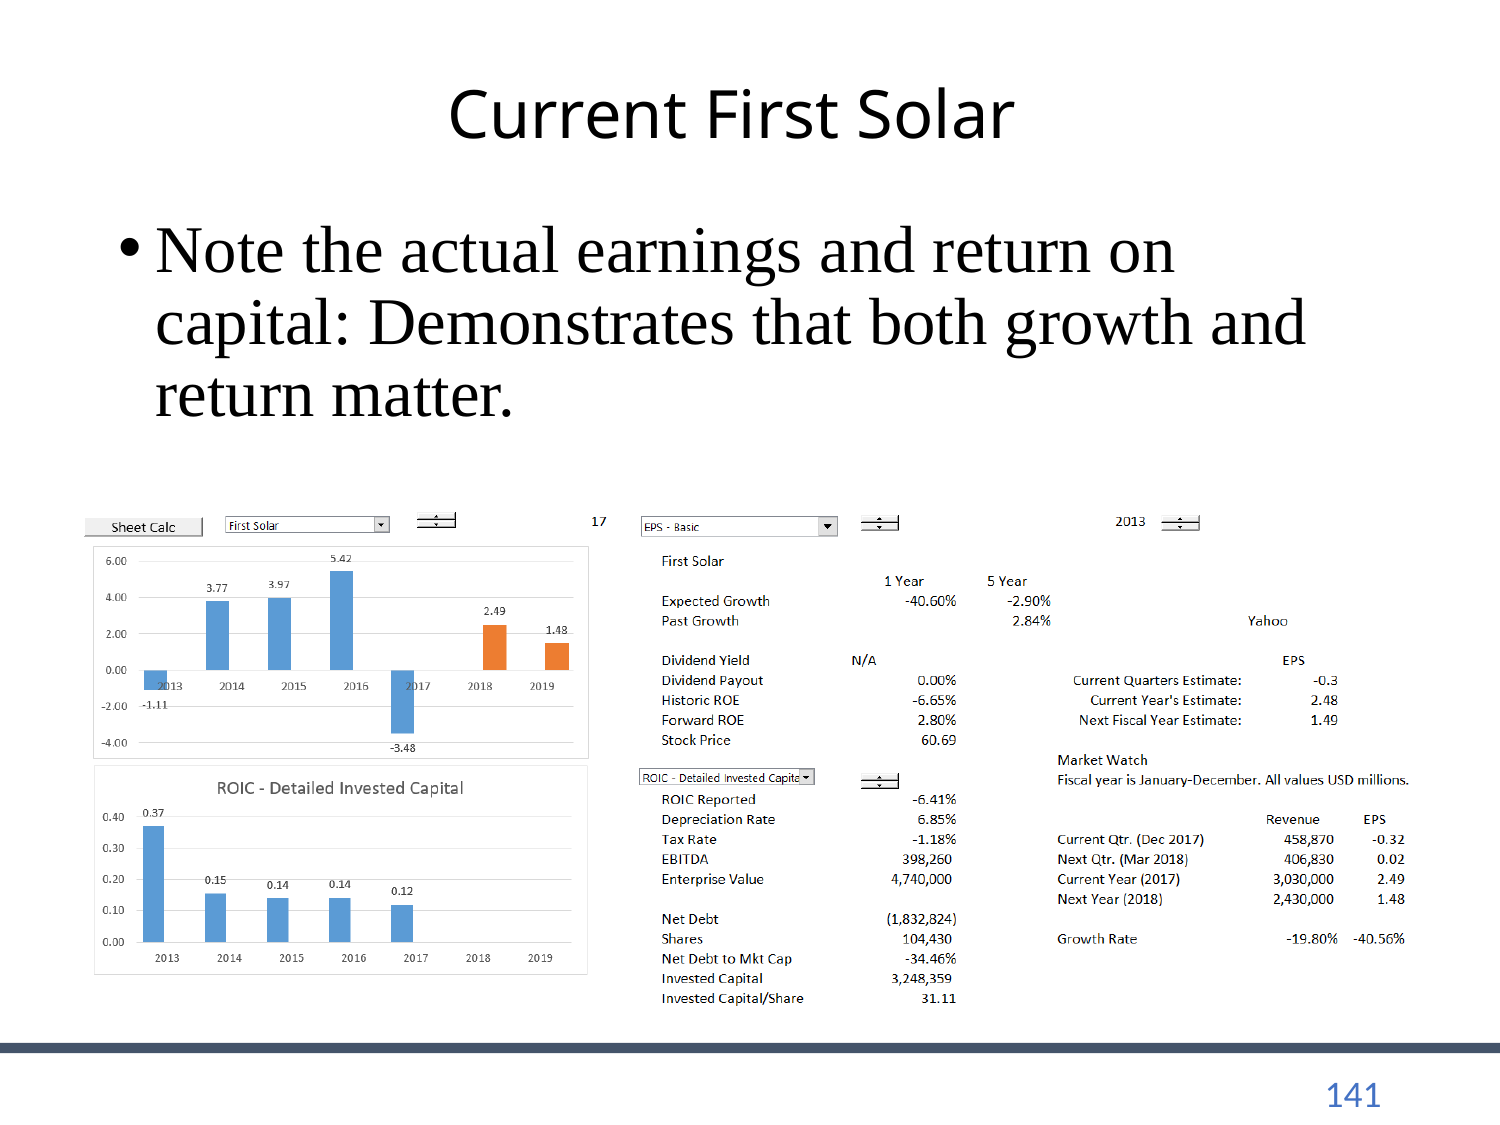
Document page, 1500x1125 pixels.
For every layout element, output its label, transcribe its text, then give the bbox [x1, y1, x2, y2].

title Current First Solar [103, 59, 1361, 174]
picture [76, 511, 1424, 1014]
slide_number 141 [1277, 1062, 1429, 1115]
list Note the actual earnings and return on capital: Demonstrates that both growth and return matter. [103, 207, 1400, 511]
